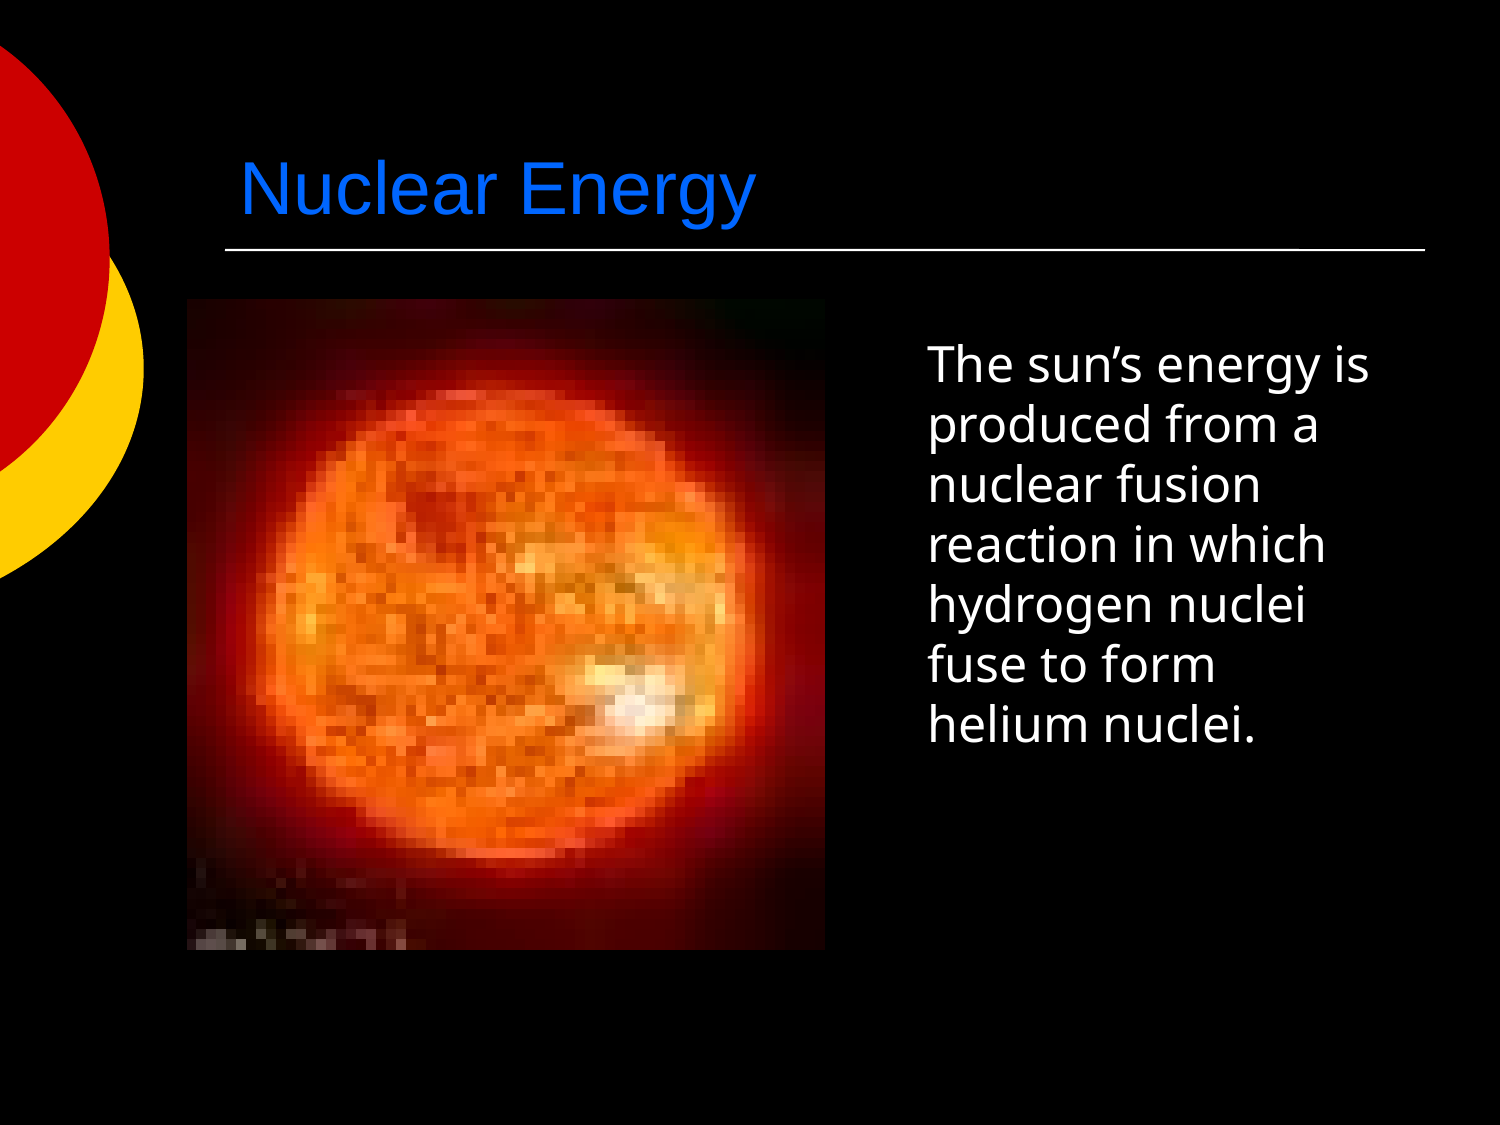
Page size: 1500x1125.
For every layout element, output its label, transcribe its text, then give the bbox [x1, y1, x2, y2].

title Nuclear Energy [224, 49, 1425, 237]
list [187, 299, 826, 951]
text_box The sun’s energy is produced from a nuclear fusion reaction in which hydrogen nuclei fuse to form helium nuclei. [912, 324, 1400, 760]
